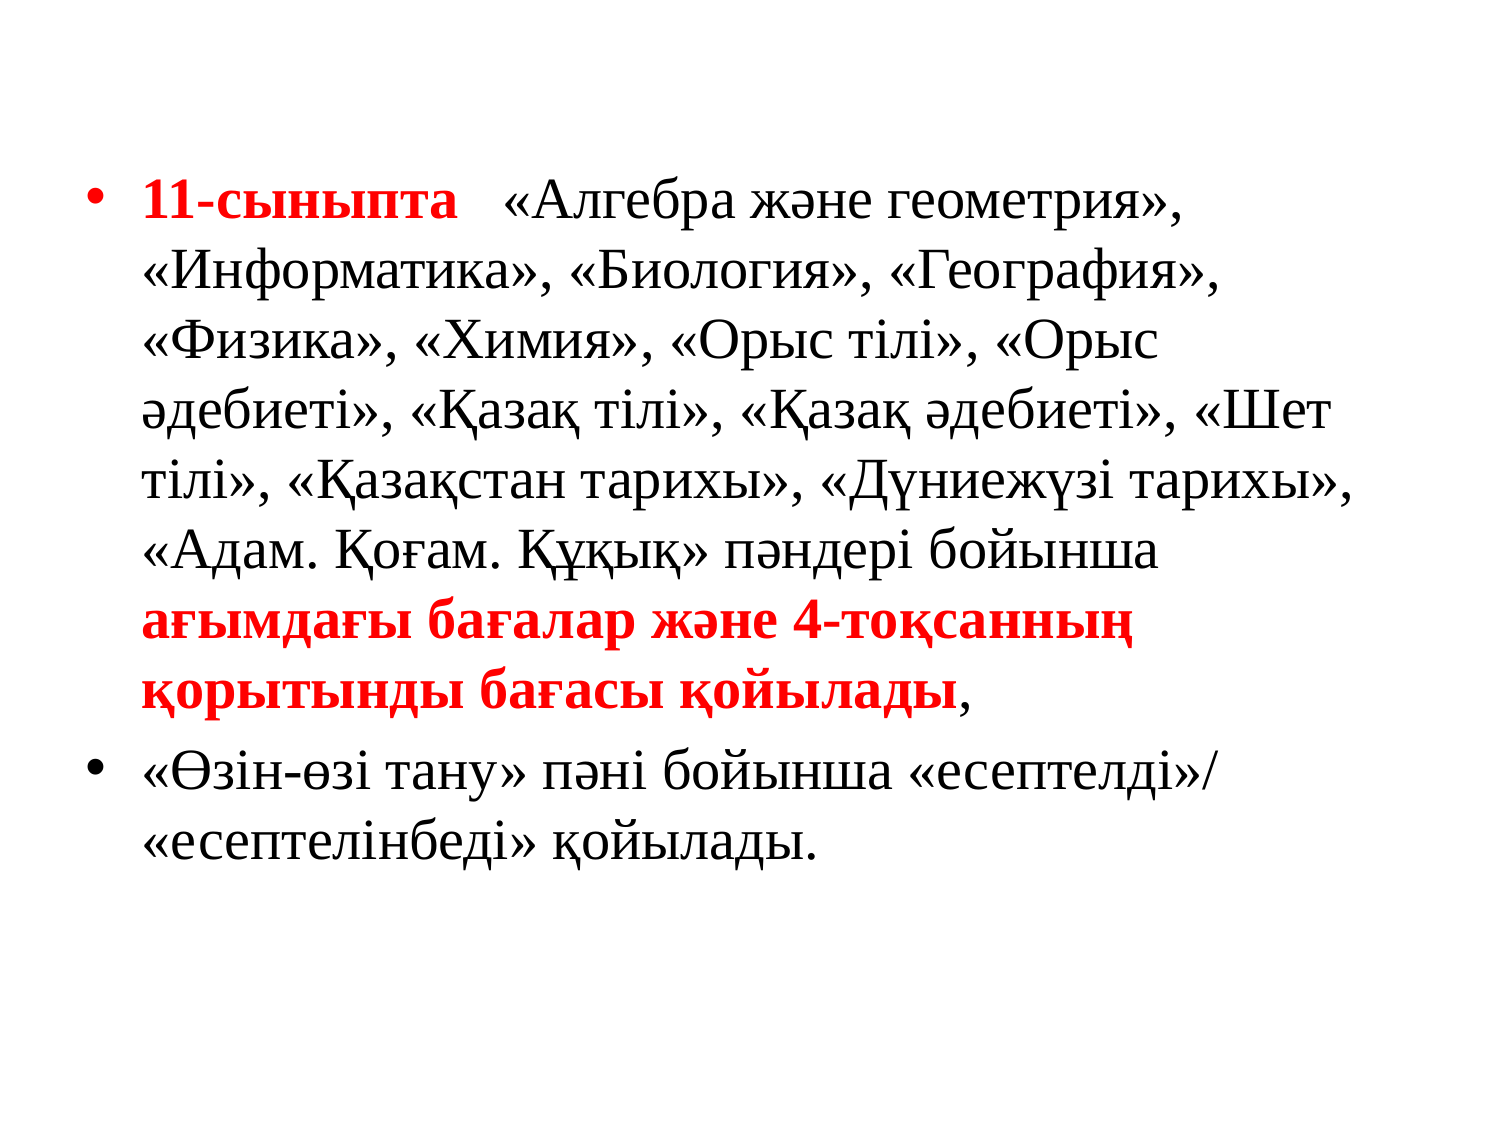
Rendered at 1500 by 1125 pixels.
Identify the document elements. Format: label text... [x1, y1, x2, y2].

list 11-сыныпта «Алгебра және геометрия», «Информатика», «Биология», «География», «Физика», «Химия», «Орыс тілі», «Орыс әдебиеті», «Қазақ тілі», «Қазақ әдебиеті», «Шет тілі», «Қазақстан тарихы», «Дүниежүзі тарихы», «Адам. Қоғам. Құқық» пәндері бойынша ағымдағы бағалар және 4-тоқсанның қорытынды бағасы қойылады, «Өзін-өзі тану» пәні бойынша «есептелді»/ «есептелінбеді» қойылады. [70, 152, 1421, 895]
